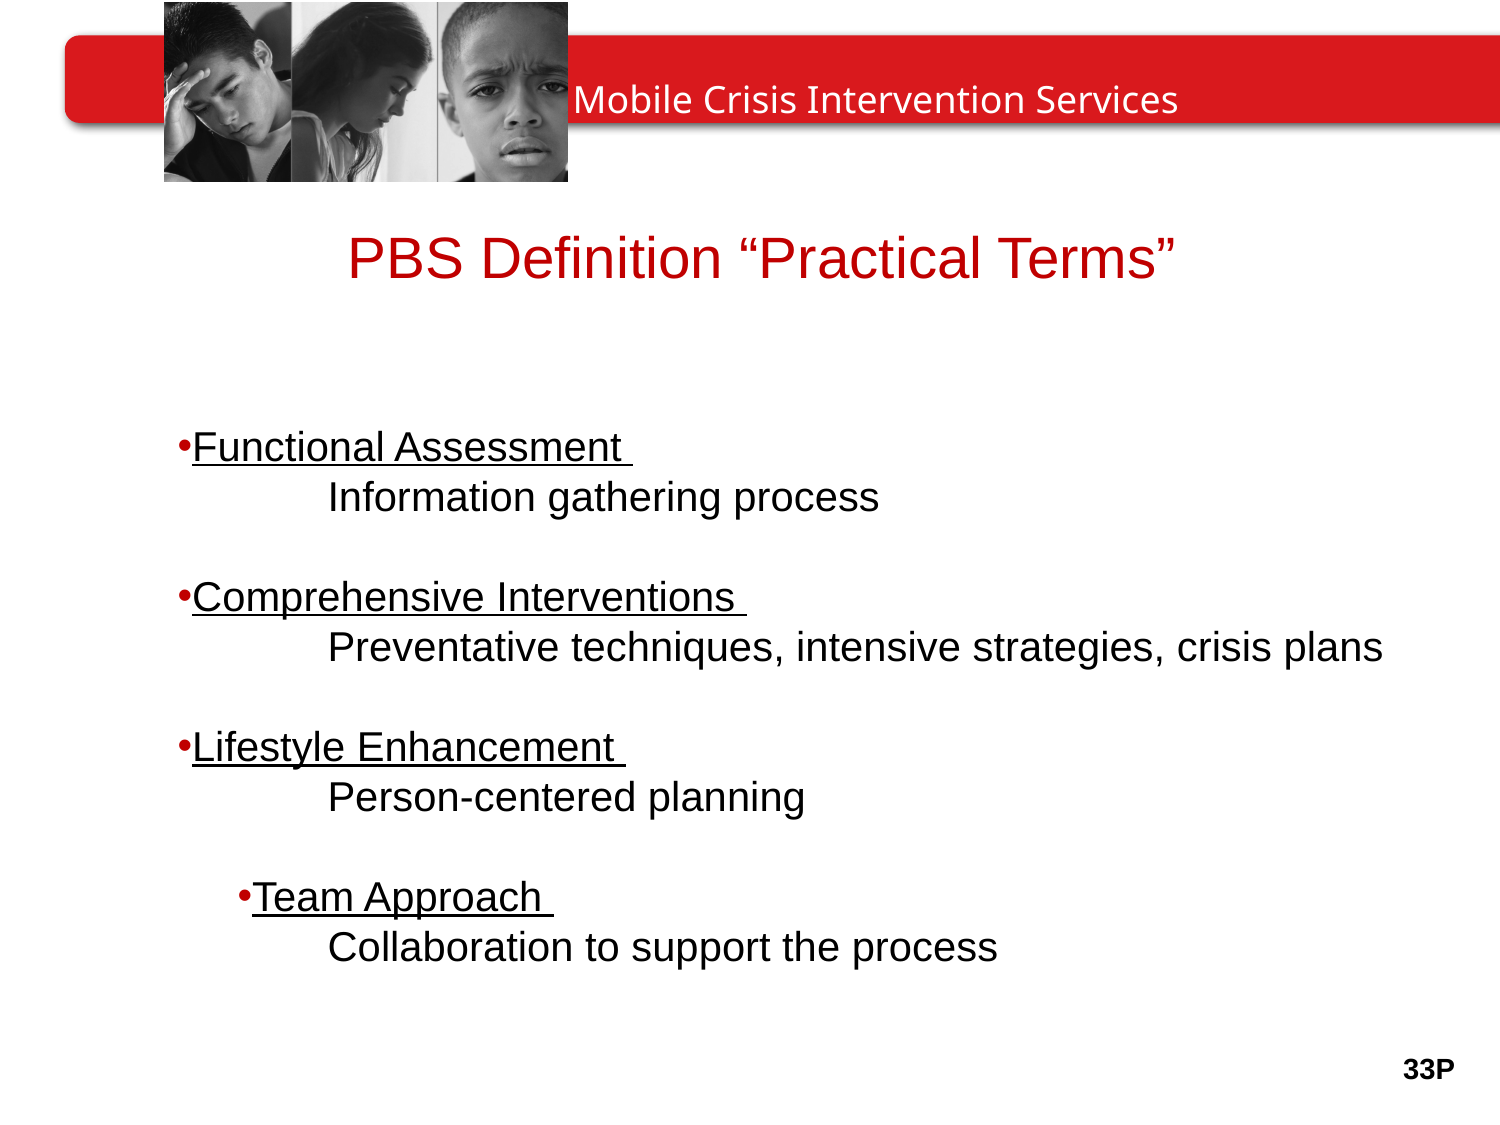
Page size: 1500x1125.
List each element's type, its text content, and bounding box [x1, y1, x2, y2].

list Functional Assessment Information gathering process Comprehensive Interventions Preventative techniques, intensive strategies, crisis plans Lifestyle Enhancement Person-centered planning Team Approach Collaboration to support the process [162, 412, 1425, 1024]
picture [164, 2, 568, 182]
title PBS Definition “Practical Terms” [112, 212, 1413, 400]
slide_number 33P [795, 1037, 1471, 1098]
